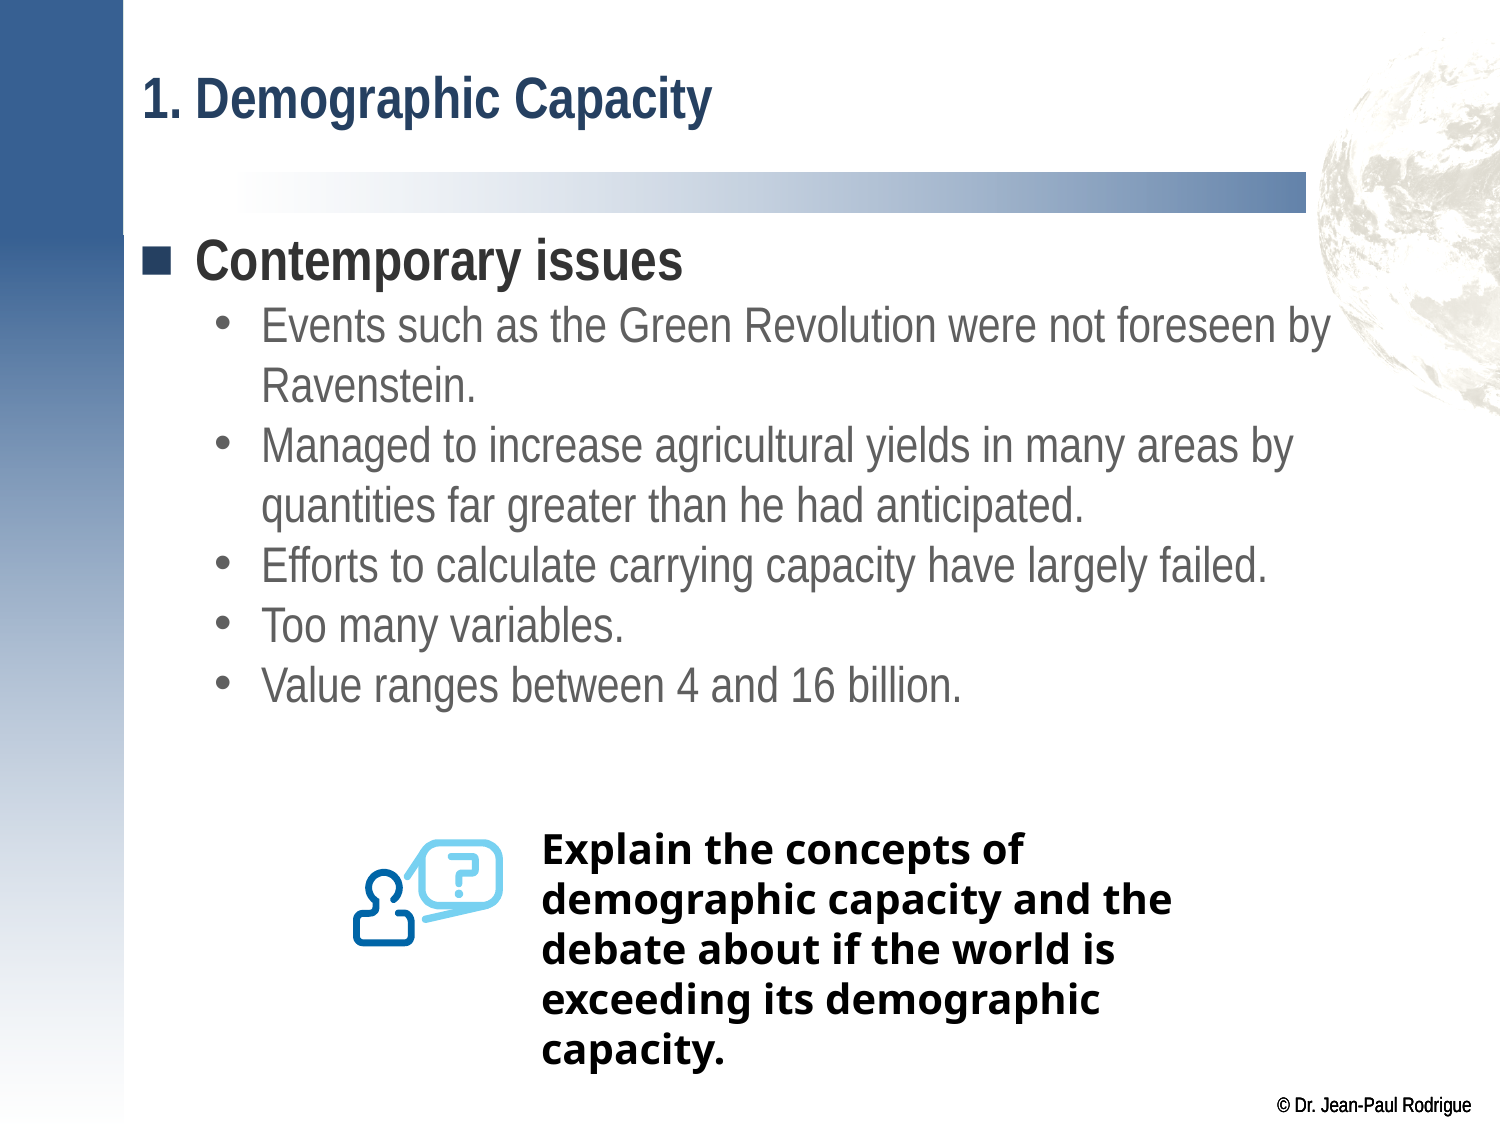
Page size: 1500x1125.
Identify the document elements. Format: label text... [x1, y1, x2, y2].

text_box Explain the concepts of demographic capacity and the debate about if the world is exceeding its demographic capacity. [526, 815, 1262, 1081]
list Contemporary issues Events such as the Green Revolution were not foreseen by Ravenstein. Managed to increase agricultural yields in many areas by quantities far greater than he had anticipated. Efforts to calculate carrying capacity have largely failed. Too many variables. Value ranges between 4 and 16 billion. [123, 214, 1477, 1084]
picture [352, 839, 504, 947]
title 1. Demographic Capacity [127, 16, 1476, 173]
